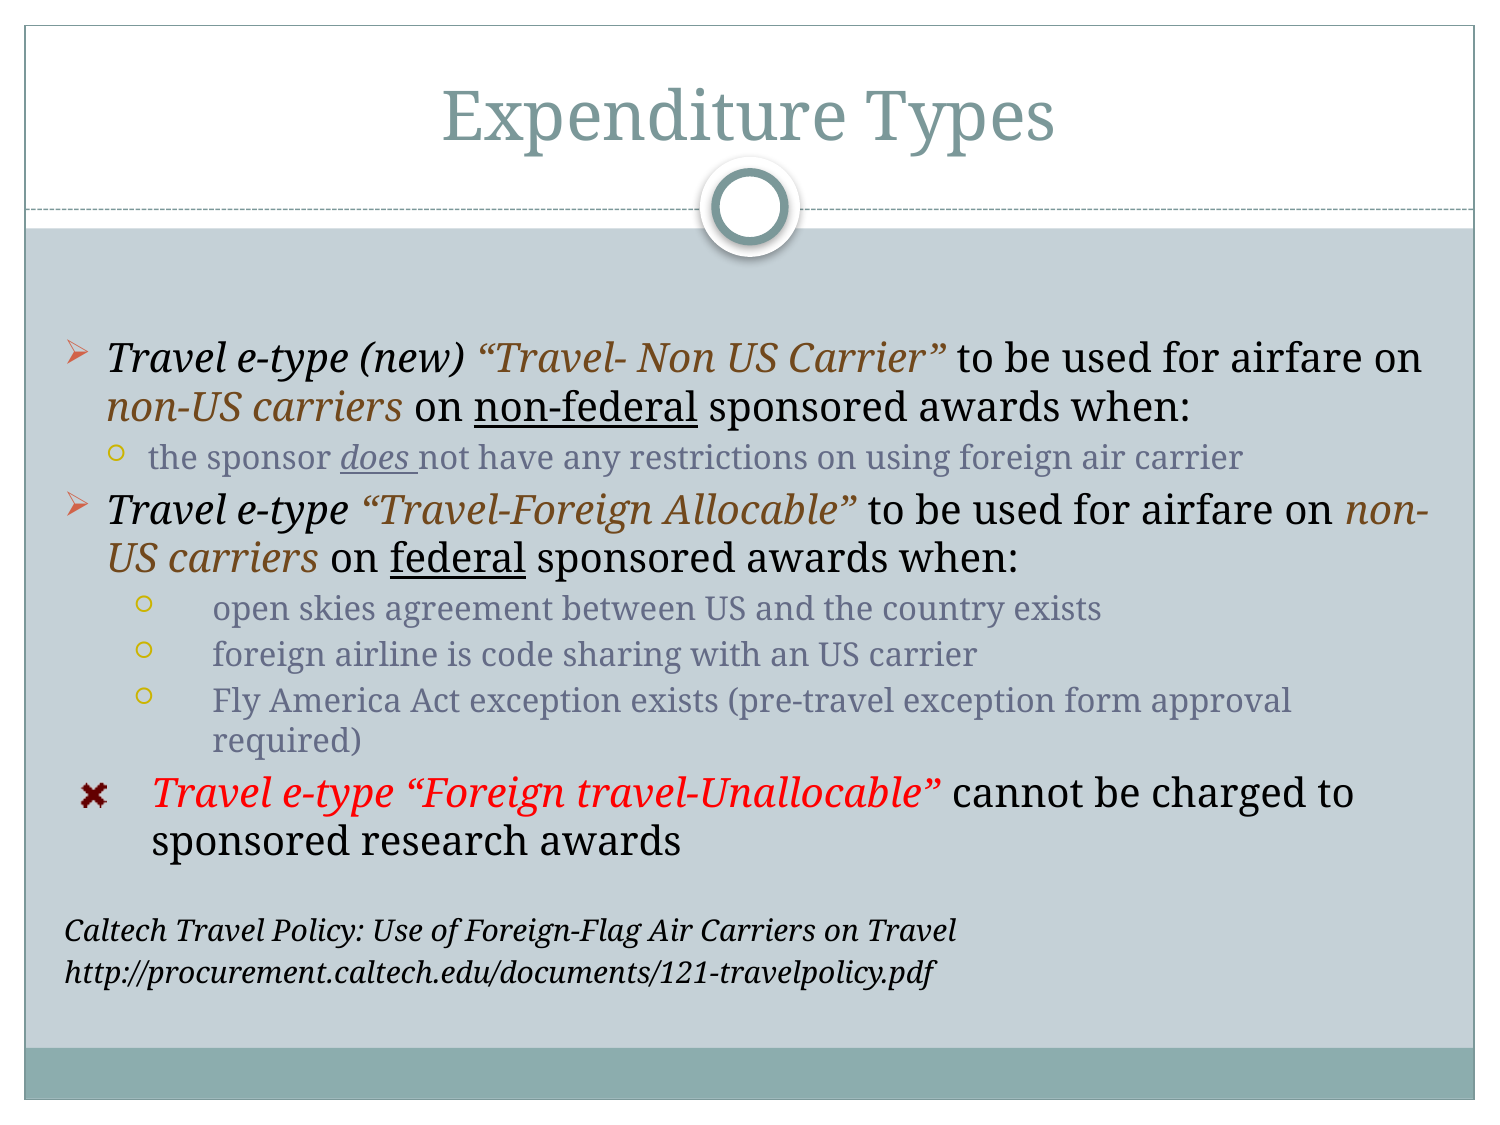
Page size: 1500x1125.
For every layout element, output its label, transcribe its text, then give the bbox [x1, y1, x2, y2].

list Travel e-type (new) “Travel- Non US Carrier” to be used for airfare on non-US carriers on non-federal sponsored awards when: the sponsor does not have any restrictions on using foreign air carrier Travel e-type “Travel-Foreign Allocable” to be used for airfare on non-US carriers on federal sponsored awards when: open skies agreement between US and the country exists foreign airline is code sharing with an US carrier Fly America Act exception exists (pre-travel exception form approval required) Travel e-type “Foreign travel-Unallocable” cannot be charged to sponsored research awards Caltech Travel Policy: Use of Foreign-Flag Air Carriers on Travel http://procurement.caltech.edu/documents/121-travelpolicy.pdf [49, 324, 1445, 1001]
title Expenditure Types [49, 37, 1450, 162]
picture [72, 774, 107, 808]
